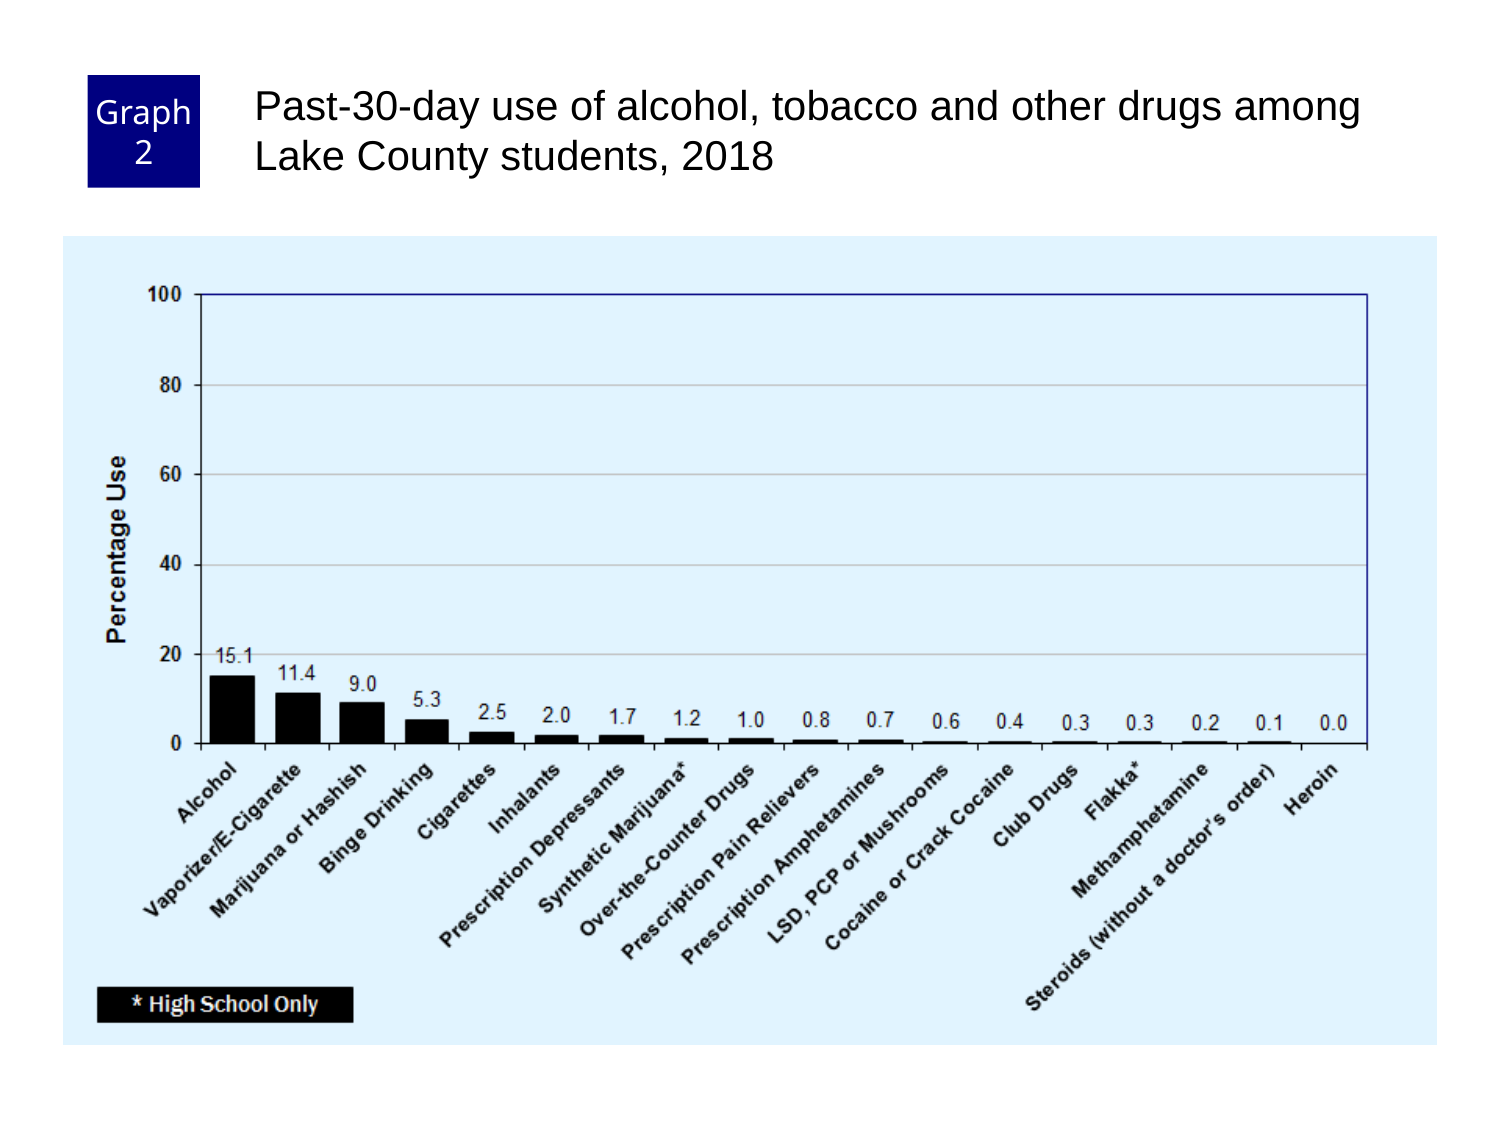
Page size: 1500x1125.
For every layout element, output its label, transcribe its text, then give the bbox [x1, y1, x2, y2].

text_box Graph 2 [87, 75, 200, 188]
picture [62, 236, 1437, 1046]
text_box Past-30-day use of alcohol, tobacco and other drugs among Lake County students, 2018 [249, 75, 1438, 200]
